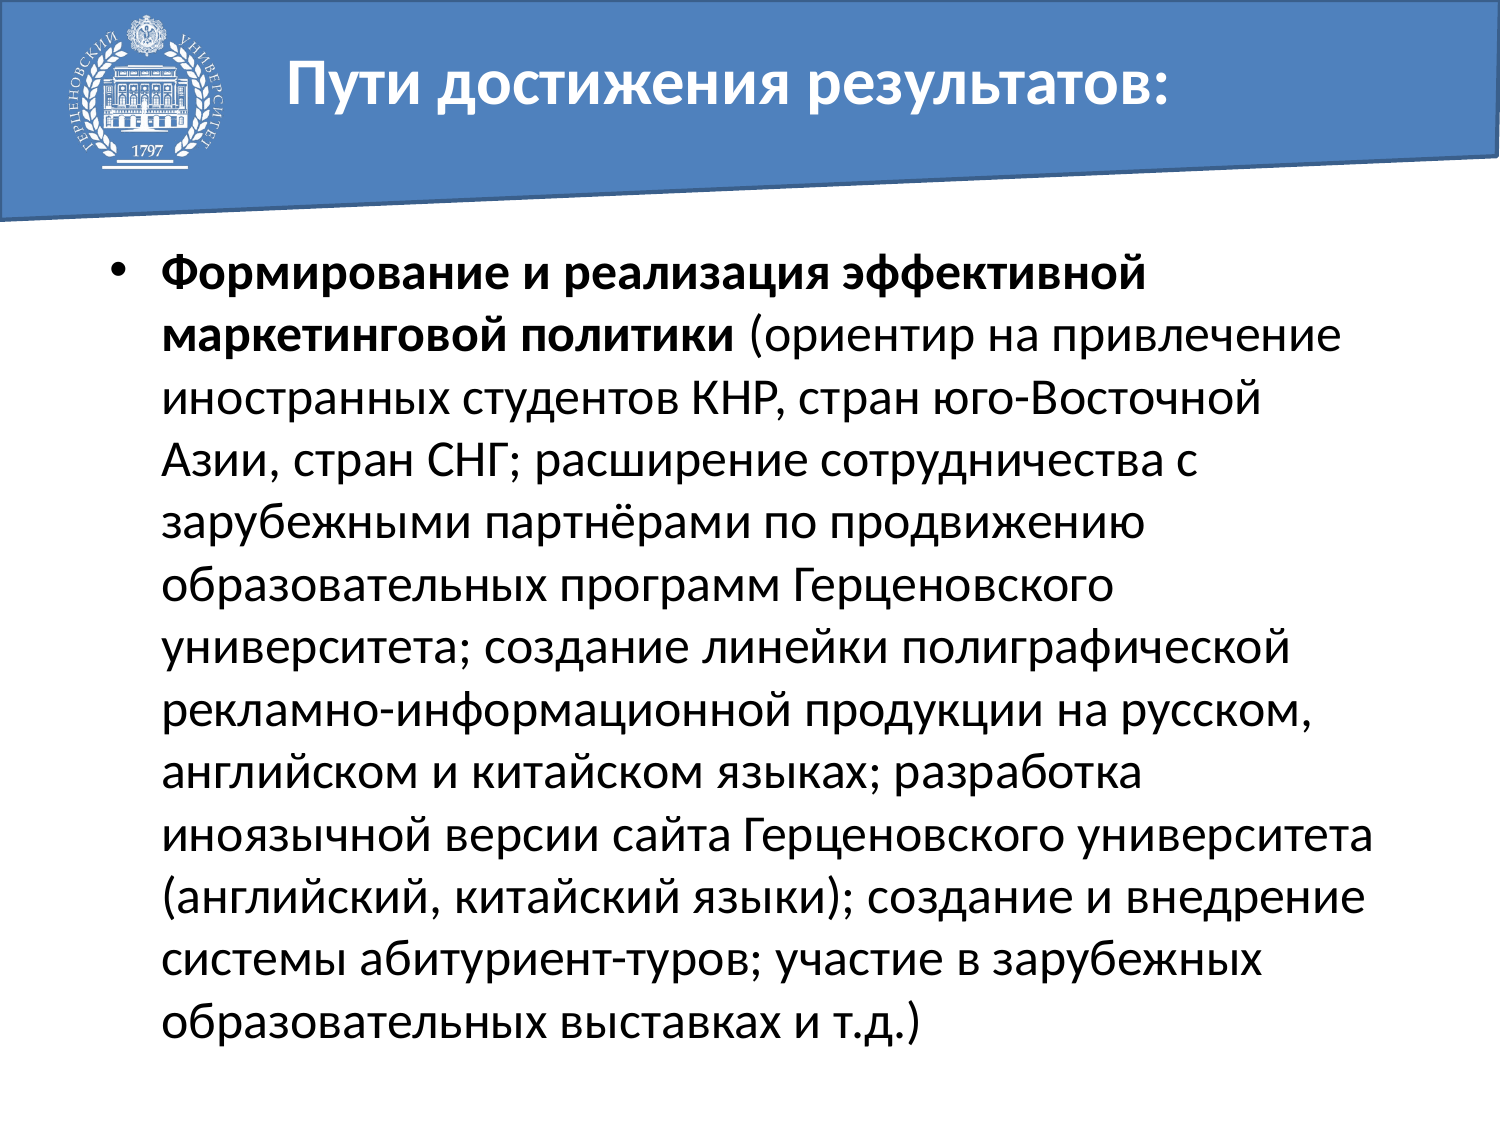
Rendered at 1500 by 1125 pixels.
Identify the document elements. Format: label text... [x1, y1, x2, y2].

picture [0, 0, 290, 197]
text_box Пути достижения результатов: [294, 30, 1465, 126]
text_box [0, 0, 1500, 222]
list Формирование и реализация эффективной маркетинговой политики (ориентир на привлечение иностранных студентов КНР, стран юго-Восточной Азии, стран СНГ; расширение сотрудничества с зарубежными партнёрами по продвижению образовательных программ Герценовского университета; создание линейки полиграфической рекламно-информационной продукции на русском, английском и китайском языках; разработка иноязычной версии сайта Герценовского университета (английский, китайский языки); создание и внедрение системы абитуриент-туров; участие в зарубежных образовательных выставках и т.д.) [94, 229, 1406, 1125]
